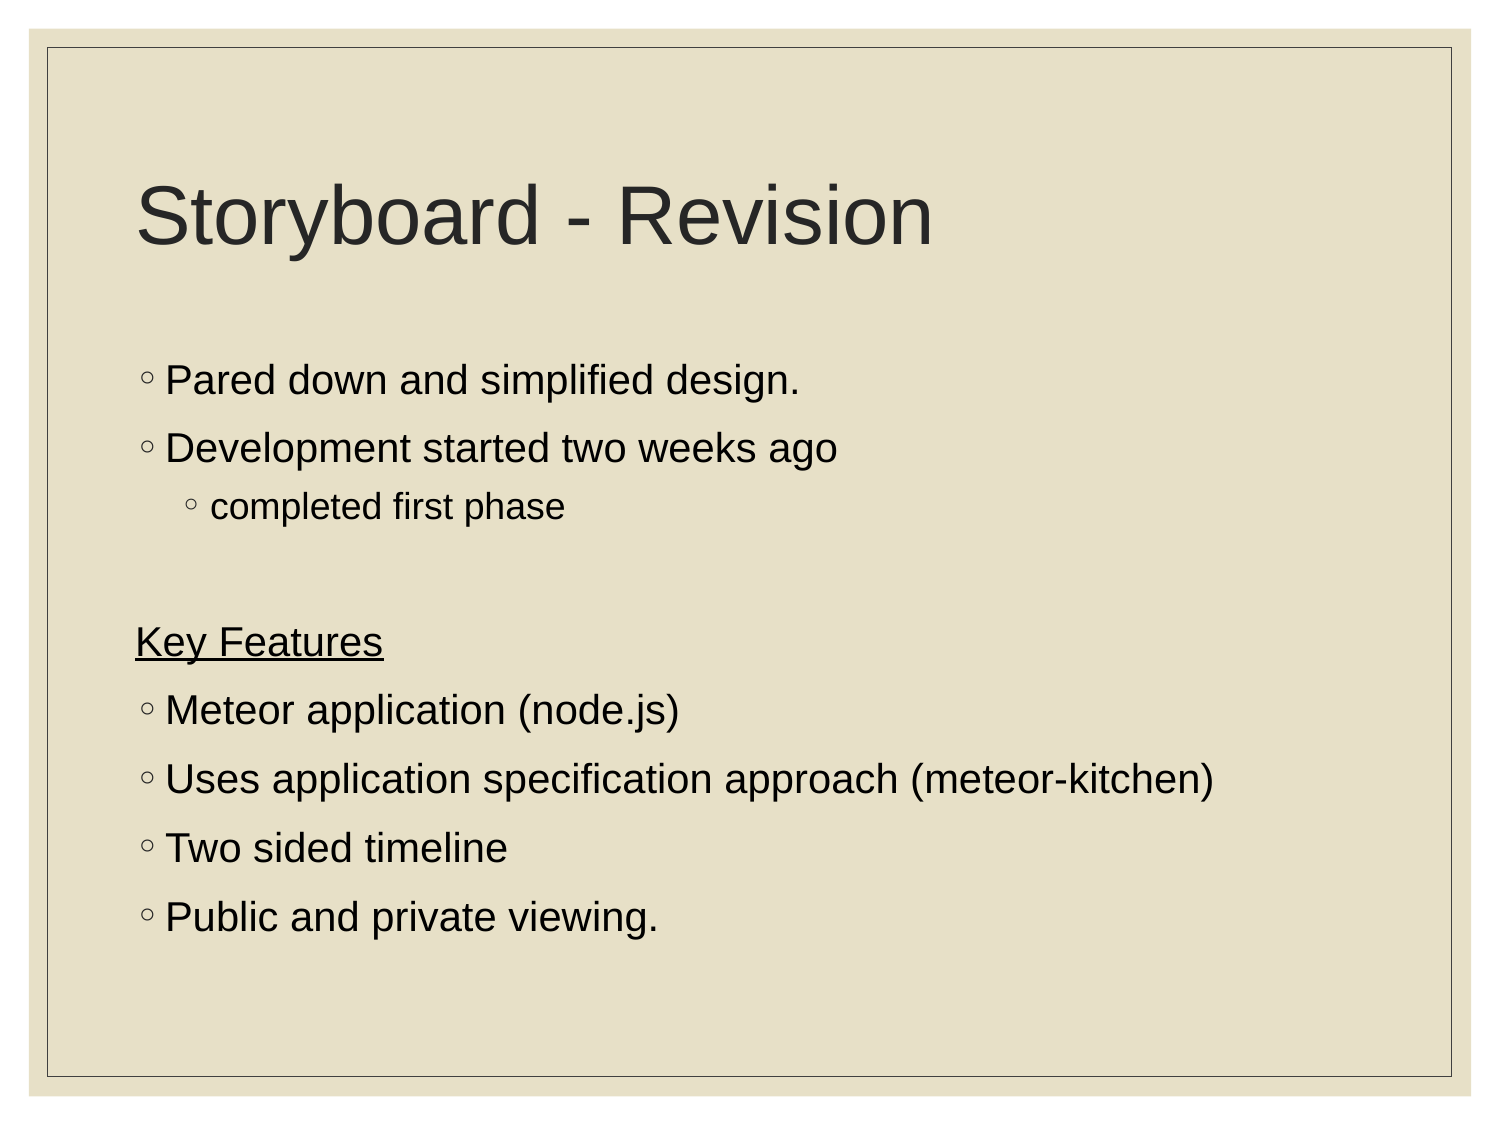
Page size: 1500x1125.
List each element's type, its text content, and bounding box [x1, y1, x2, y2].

title Storyboard - Revision [120, 105, 1380, 331]
list Pared down and simplified design. Development started two weeks ago completed first phase Key Features Meteor application (node.js) Uses application specification approach (meteor-kitchen) Two sided timeline Public and private viewing. [120, 345, 1380, 990]
